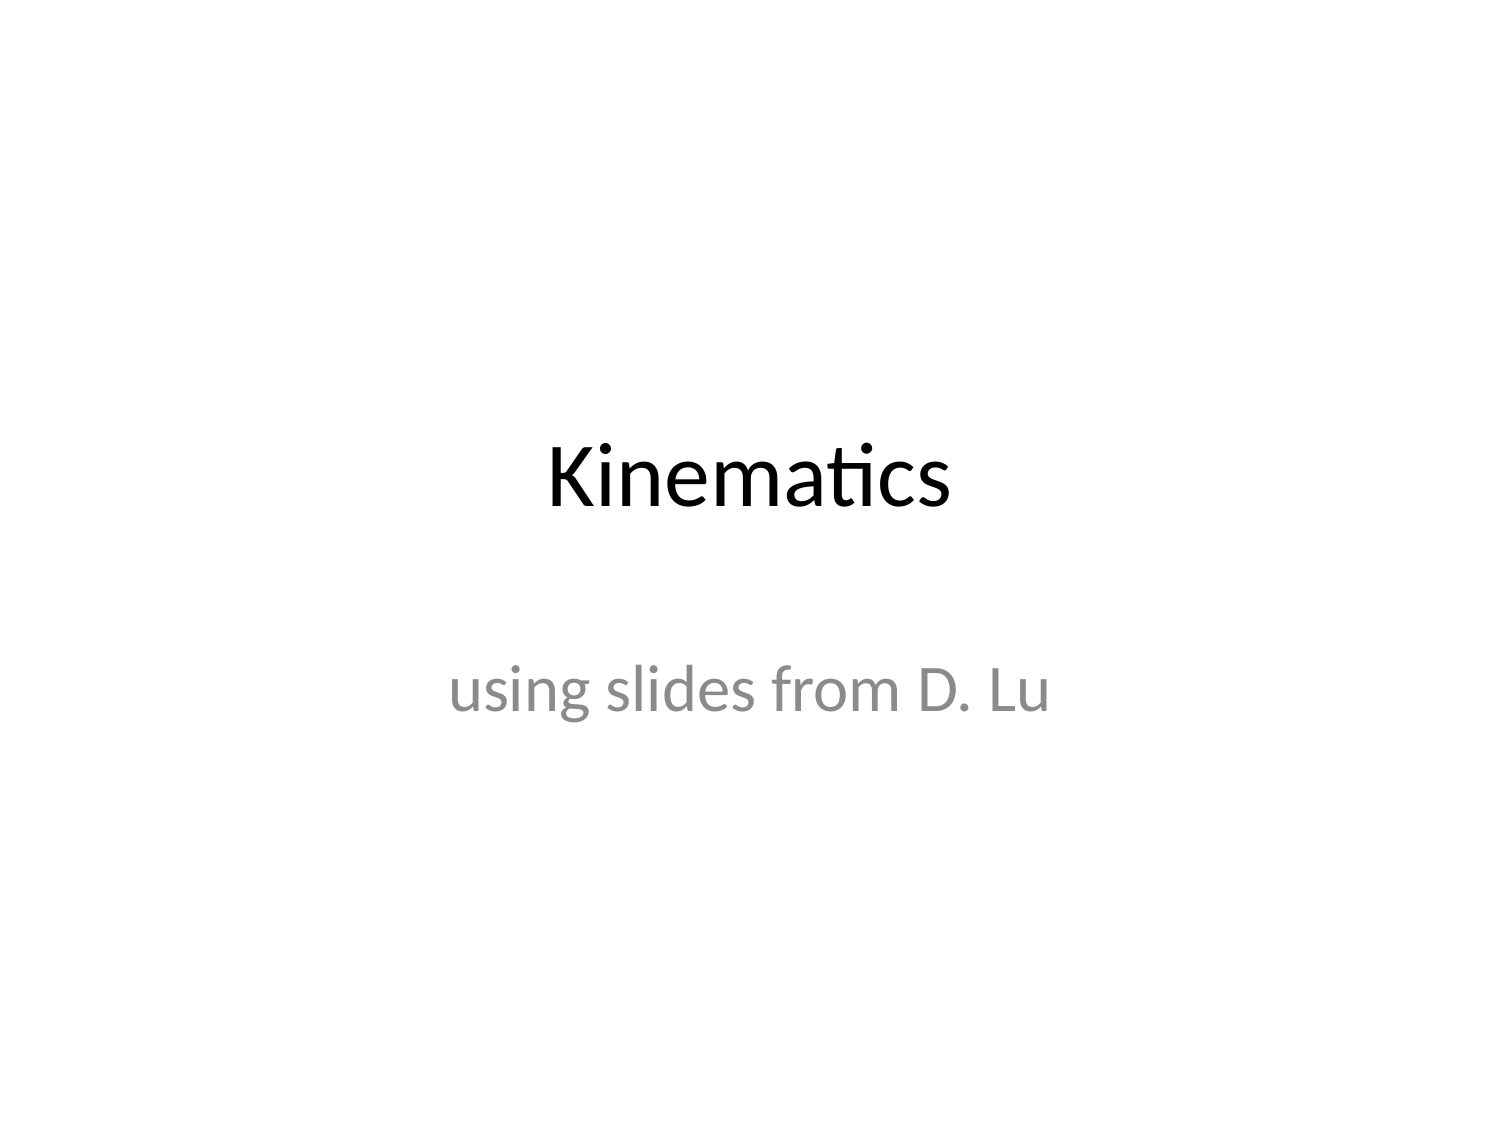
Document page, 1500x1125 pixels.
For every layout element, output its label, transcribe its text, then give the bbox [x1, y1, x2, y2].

subtitle using slides from D. Lu [225, 637, 1275, 925]
title Kinematics [112, 349, 1388, 591]
